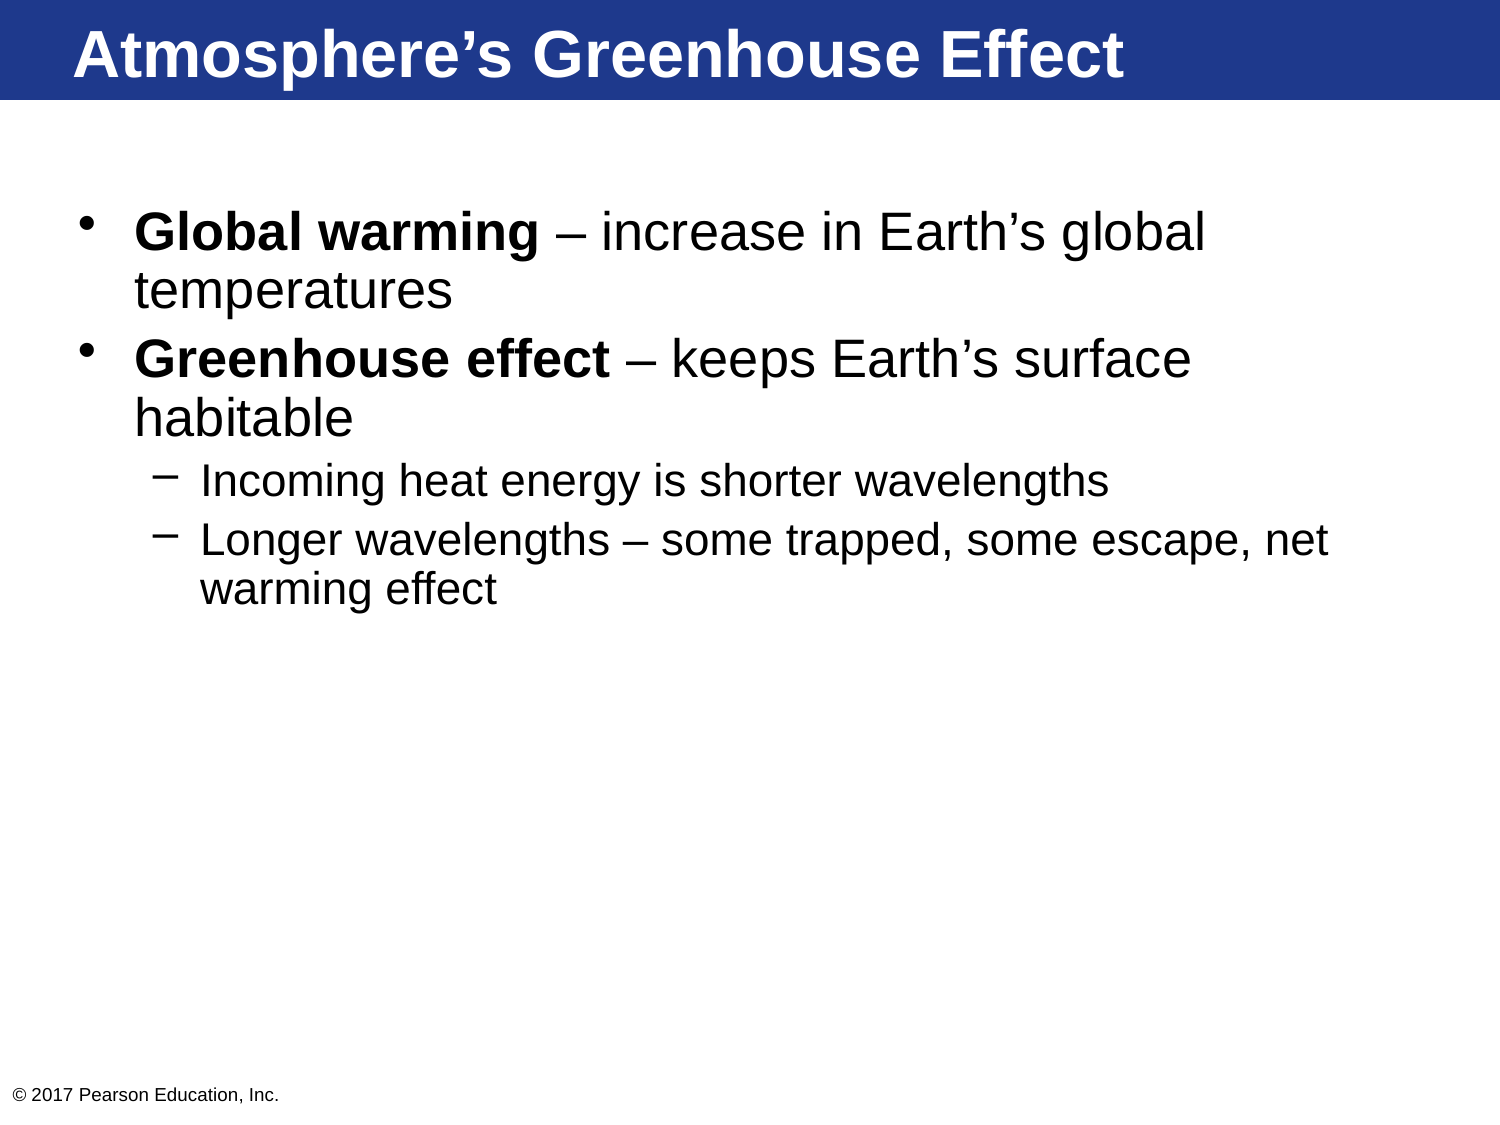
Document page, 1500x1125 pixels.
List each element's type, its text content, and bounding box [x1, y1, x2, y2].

text_box Global warming – increase in Earth’s global temperatures Greenhouse effect – keeps Earth’s surface habitable Incoming heat energy is shorter wavelengths Longer wavelengths – some trapped, some escape, net warming effect [63, 195, 1350, 627]
title Atmosphere’s Greenhouse Effect [0, 2, 1498, 98]
